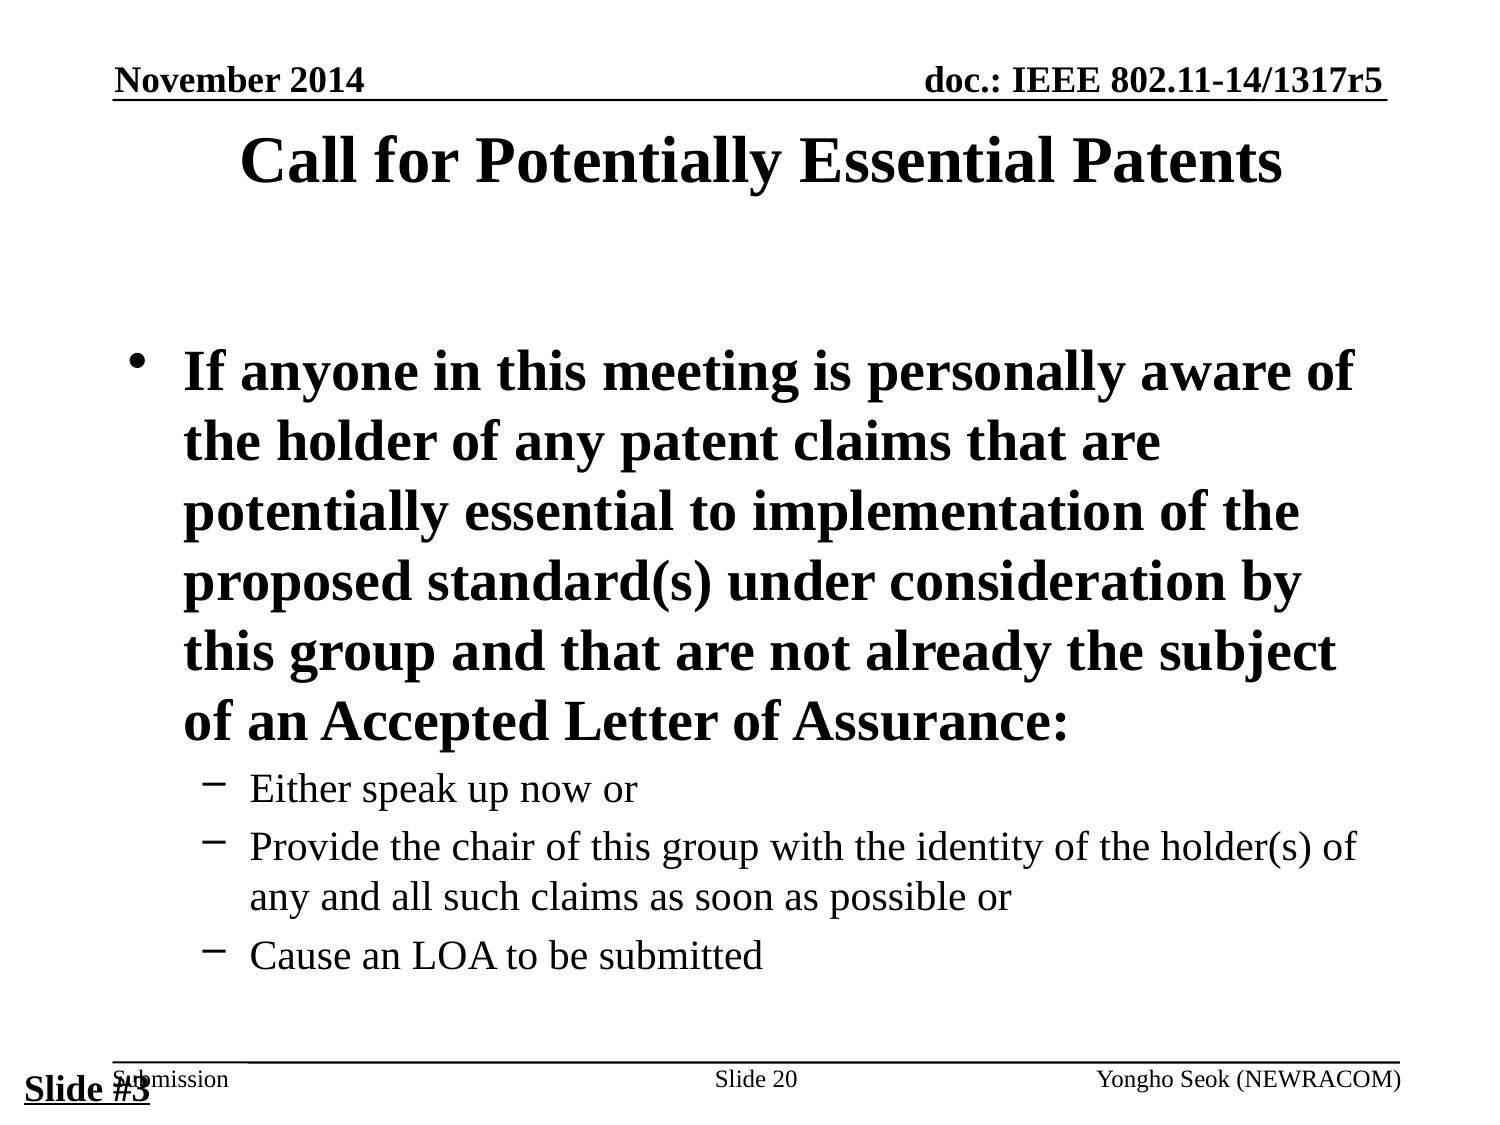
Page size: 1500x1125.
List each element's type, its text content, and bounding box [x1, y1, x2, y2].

text_box Slide #3 [9, 1056, 166, 1116]
slide_number Slide 20 [712, 1061, 800, 1093]
list If anyone in this meeting is personally aware of the holder of any patent claims that are potentially essential to implementation of the proposed standard(s) under consideration by this group and that are not already the subject of an Accepted Letter of Assurance: Either speak up now or Provide the chair of this group with the identity of the holder(s) of any and all such claims as soon as possible or Cause an LOA to be submitted [112, 324, 1388, 1001]
title Call for Potentially Essential Patents [49, 62, 1476, 251]
footer Yongho Seok (NEWRACOM) [1088, 1061, 1402, 1093]
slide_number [114, 54, 368, 101]
